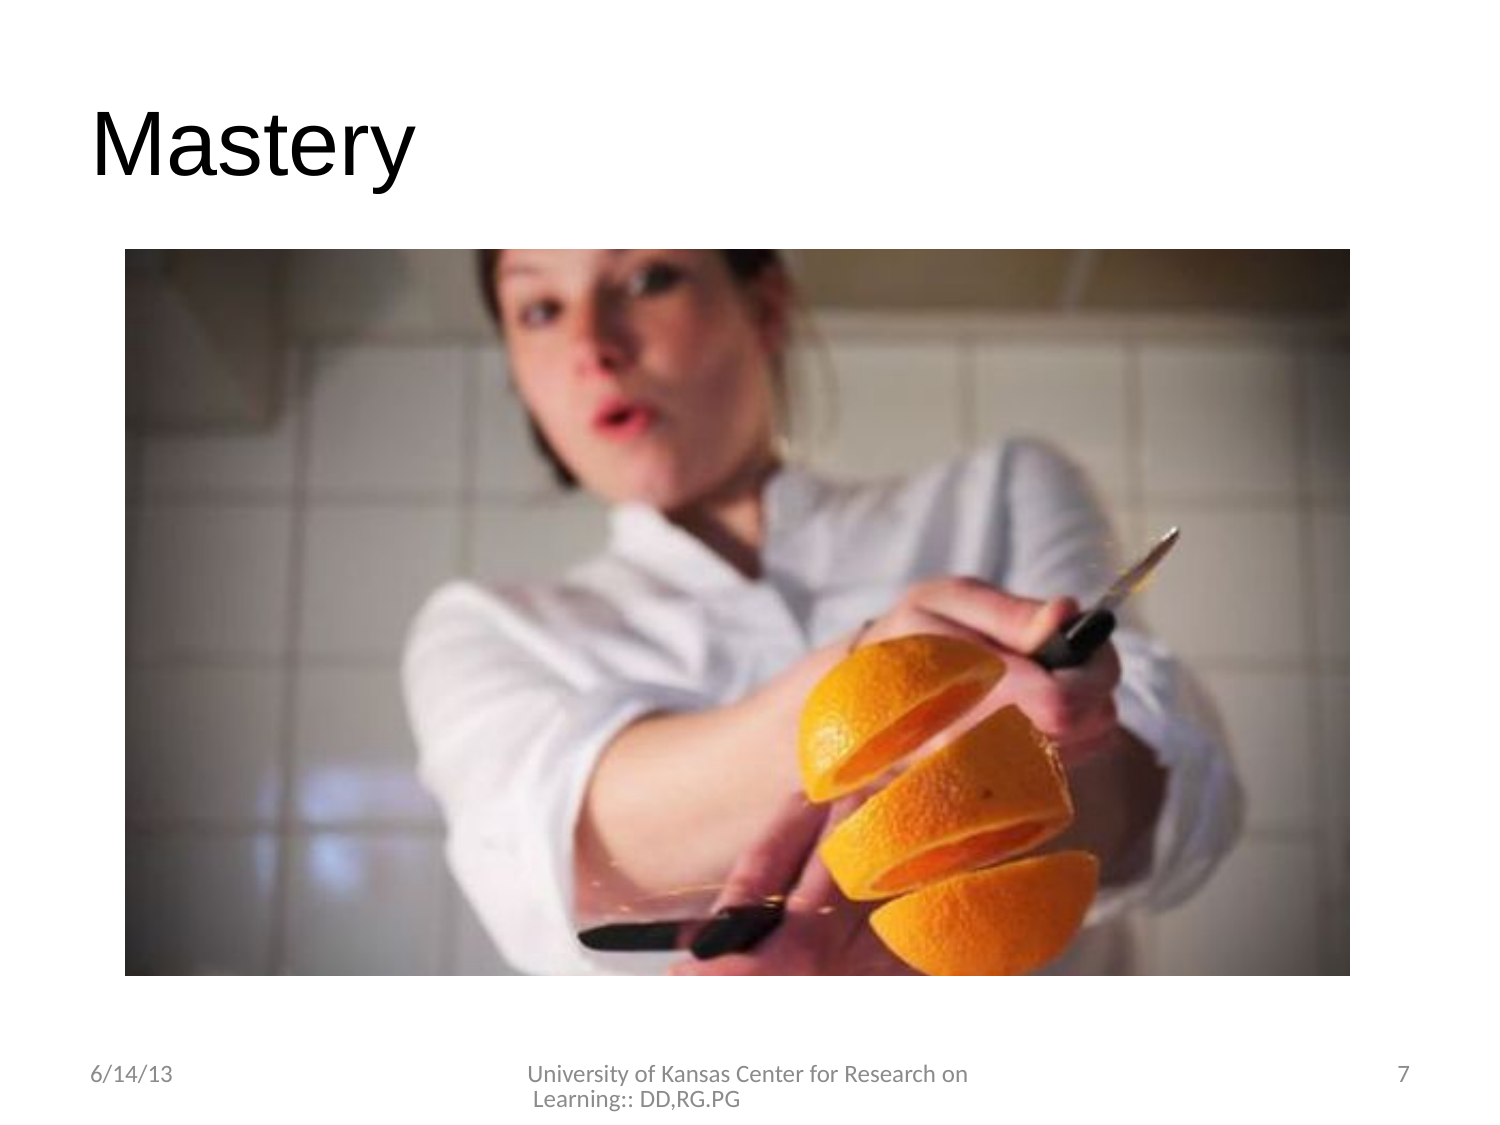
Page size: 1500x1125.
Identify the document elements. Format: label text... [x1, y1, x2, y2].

footer University of Kansas Center for Research on Learning:: DD,RG.PG [512, 1042, 988, 1103]
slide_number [75, 1042, 425, 1103]
slide_number 7 [1074, 1042, 1425, 1103]
picture [124, 249, 1351, 977]
title Mastery [75, 45, 1425, 233]
